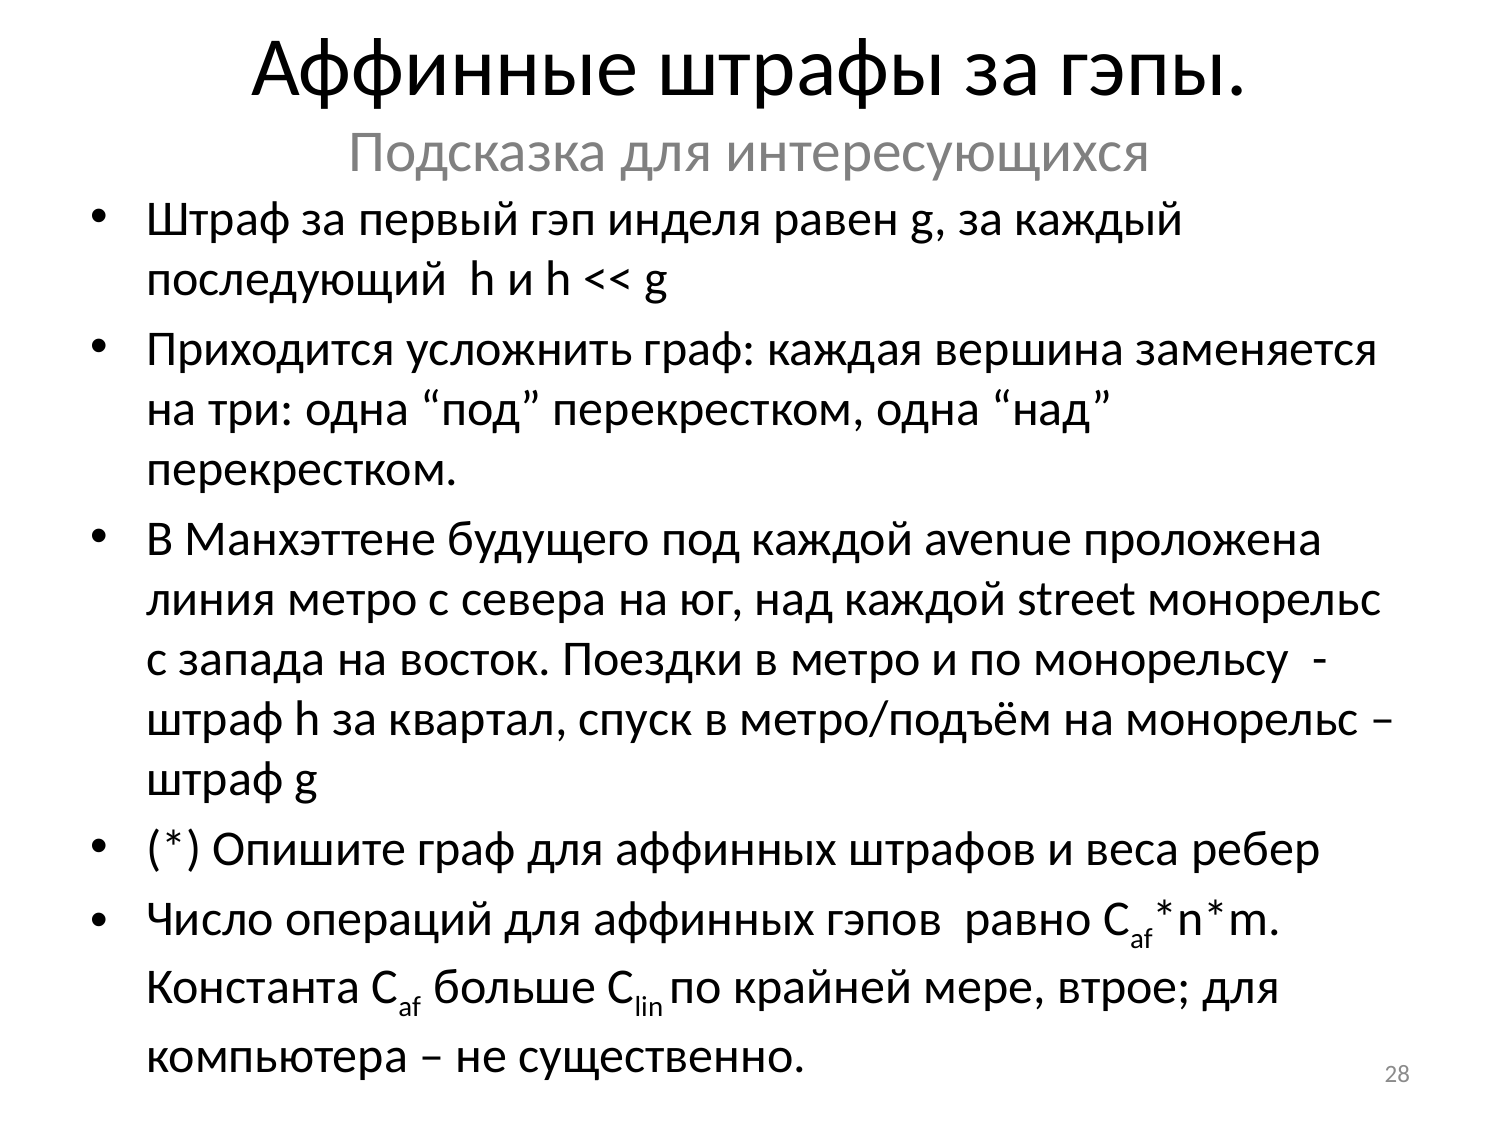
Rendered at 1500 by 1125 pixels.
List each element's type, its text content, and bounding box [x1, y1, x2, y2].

title Аффинные штрафы за гэпы. Подсказка для интересующихся [75, 3, 1425, 178]
slide_number 28 [1074, 1042, 1425, 1103]
list Штраф за первый гэп инделя равен g, за каждый последующий h и h << g Приходится усложнить граф: каждая вершина заменяется на три: одна “под” перекрестком, одна “над” перекрестком. В Манхэттене будущего под каждой avenue проложена линия метро с севера на юг, над каждой street монорельс с запада на восток. Поездки в метро и по монорельсу - штраф h за квартал, спуск в метро/подъём на монорельс – штраф g (*) Опишите граф для аффинных штрафов и веса ребер Число операций для аффинных гэпов равно Caf*n*m. Константа Caf больше Clin по крайней мере, втрое; для компьютера – не существенно. [75, 178, 1425, 1103]
